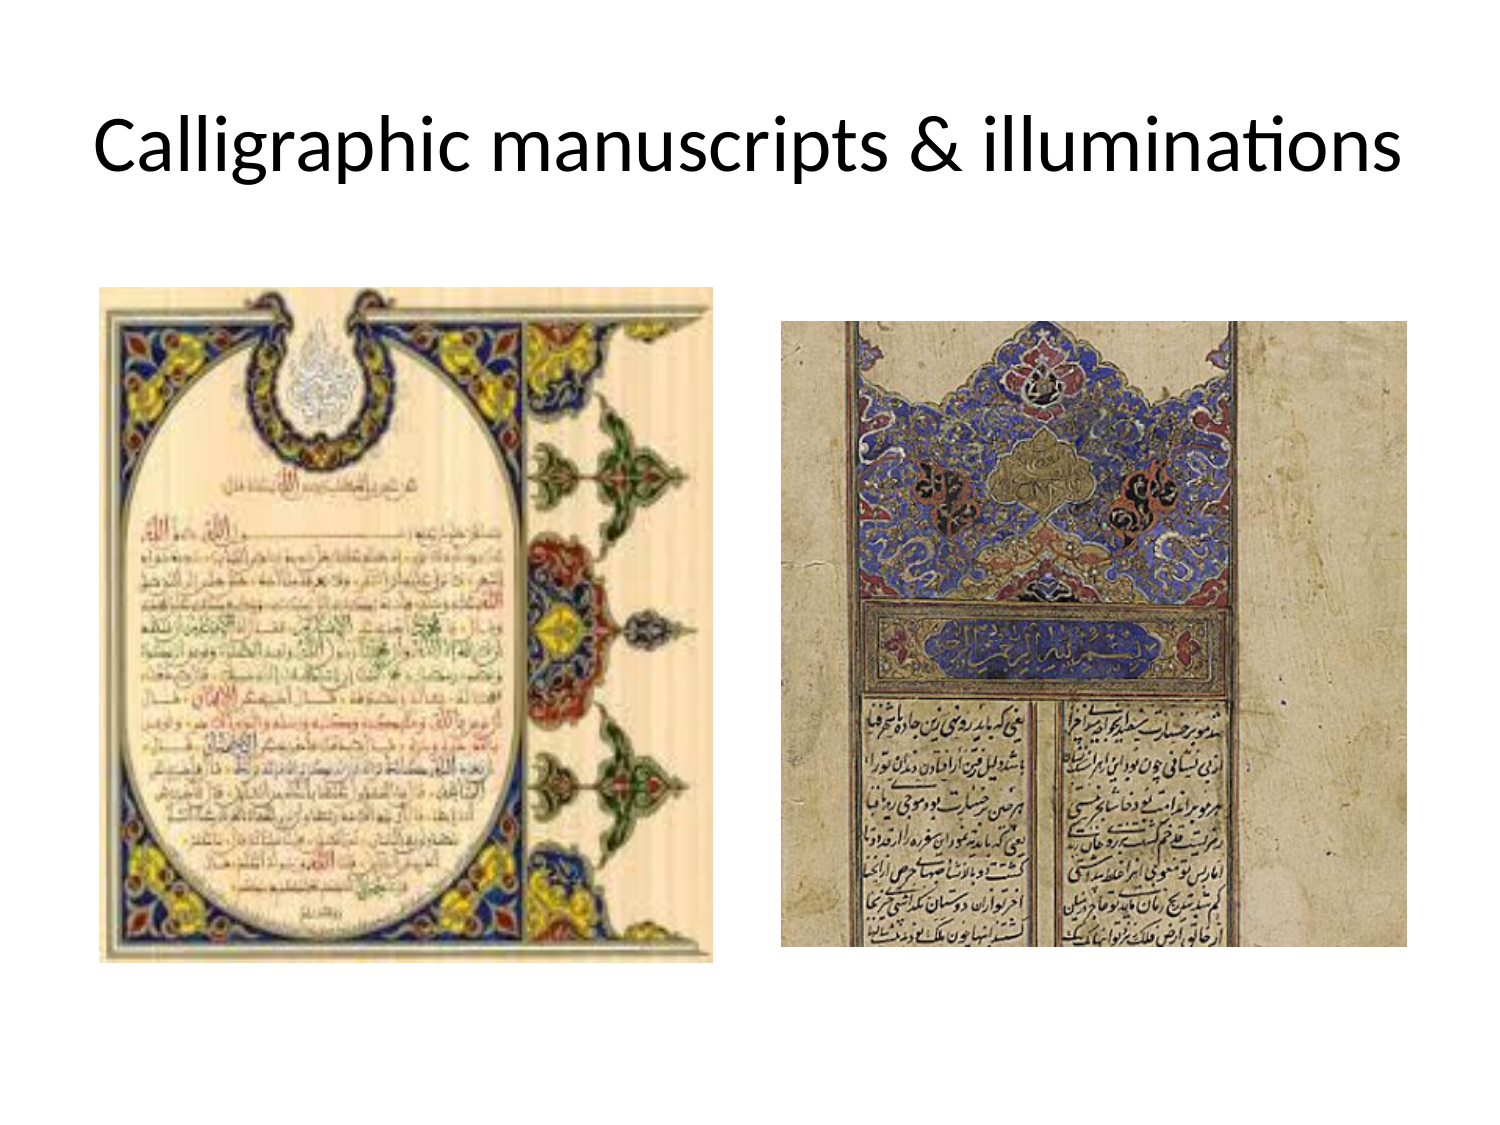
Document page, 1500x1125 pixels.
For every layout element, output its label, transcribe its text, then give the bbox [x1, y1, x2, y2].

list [780, 320, 1407, 947]
title Calligraphic manuscripts & illuminations [75, 45, 1425, 233]
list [99, 287, 713, 963]
